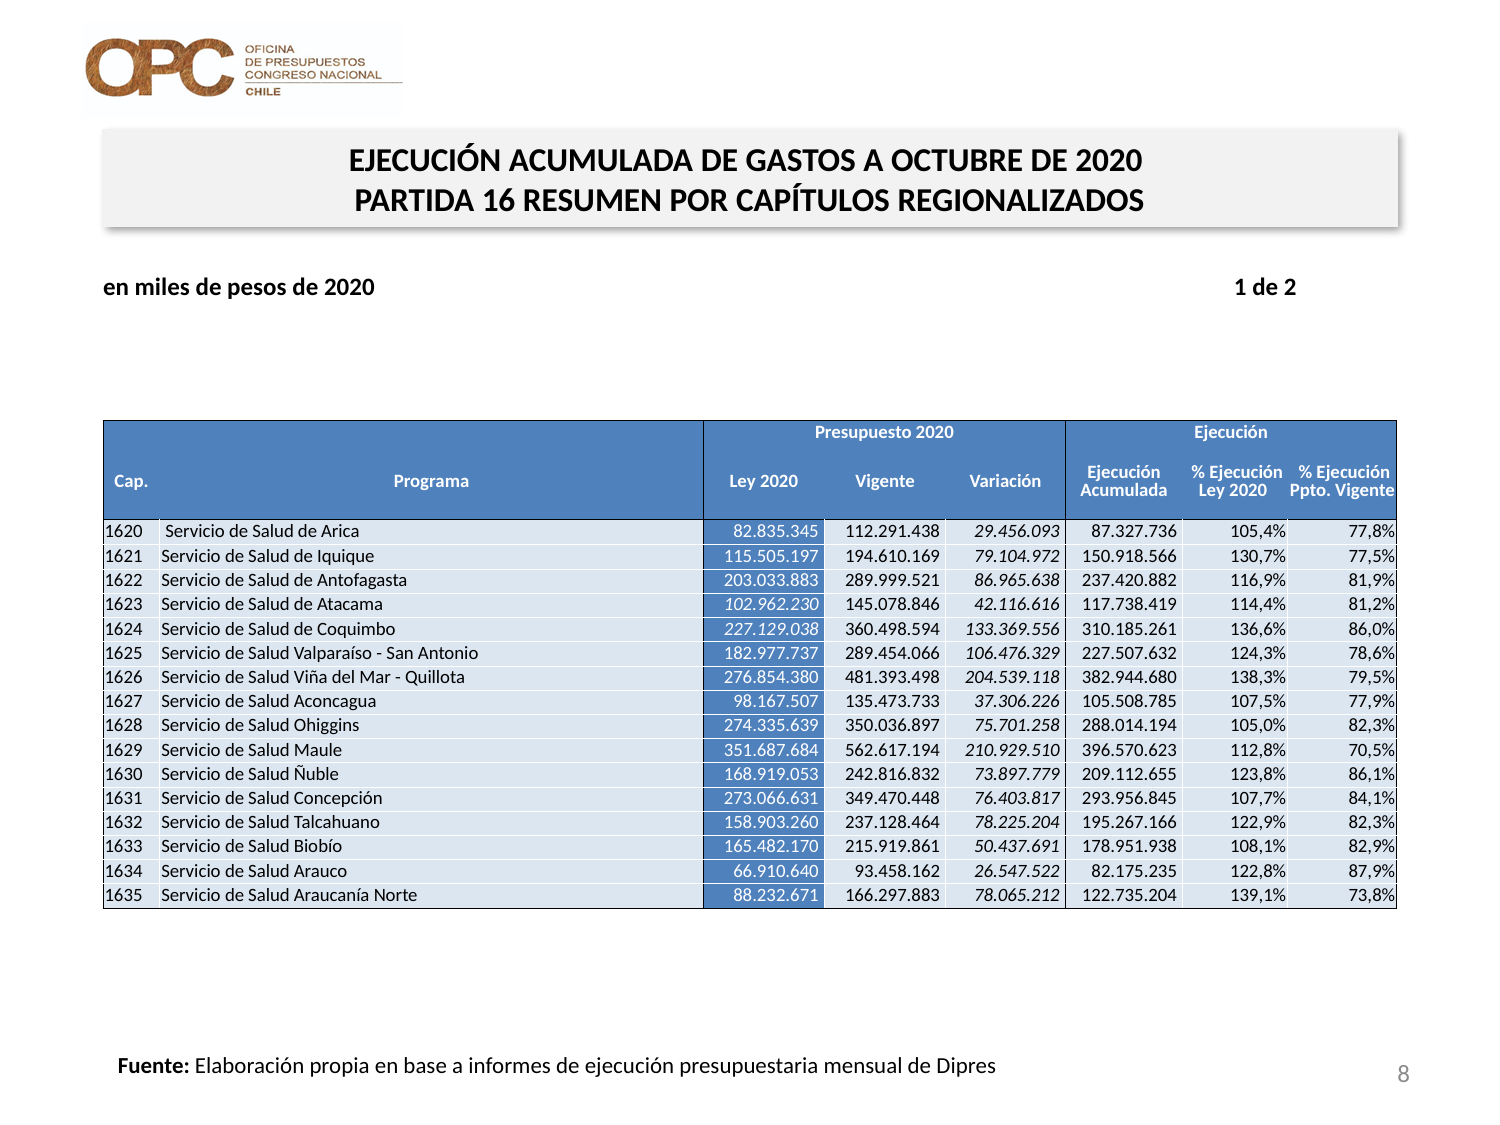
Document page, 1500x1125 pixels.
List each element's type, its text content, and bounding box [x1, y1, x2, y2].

table_cell 1620 [104, 520, 159, 544]
table_cell 78.225.204 [946, 812, 1065, 835]
table_cell 77,8% [1288, 520, 1396, 544]
table_cell 182.977.737 [704, 642, 824, 666]
table_cell 124,3% [1183, 642, 1287, 666]
table_cell 158.903.260 [704, 812, 824, 835]
table_cell 227.507.632 [1066, 642, 1182, 666]
table_cell 78.065.212 [946, 884, 1065, 908]
table_cell 86,1% [1288, 763, 1396, 787]
table_cell 82,3% [1288, 715, 1396, 738]
table_cell 82,3% [1288, 812, 1396, 835]
table_cell 76.403.817 [946, 788, 1065, 811]
table_cell 138,3% [1183, 667, 1287, 690]
table_cell 135.473.733 [825, 691, 945, 714]
table_cell 150.918.566 [1066, 545, 1182, 569]
table_cell 42.116.616 [946, 594, 1065, 617]
table_cell 105,0% [1183, 715, 1287, 738]
table_cell 139,1% [1183, 884, 1287, 908]
table_cell 165.482.170 [704, 836, 824, 859]
table_cell 1623 [104, 594, 159, 617]
table_cell 288.014.194 [1066, 715, 1182, 738]
table_cell 195.267.166 [1066, 812, 1182, 835]
slide_number 8 [1074, 1042, 1425, 1103]
table_cell 289.999.521 [825, 570, 945, 593]
table_cell 107,5% [1183, 691, 1287, 714]
table_cell 107,7% [1183, 788, 1287, 811]
table_cell Servicio de Salud Valparaíso - San Antonio [160, 642, 703, 666]
table_cell Servicio de Salud Ohiggins [160, 715, 703, 738]
table_cell 106.476.329 [946, 642, 1065, 666]
table_cell 117.738.419 [1066, 594, 1182, 617]
table_cell 79.104.972 [946, 545, 1065, 569]
table_cell 70,5% [1288, 739, 1396, 762]
table_cell 350.036.897 [825, 715, 945, 738]
table_cell 122,8% [1183, 860, 1287, 883]
table_cell 77,9% [1288, 691, 1396, 714]
table_cell 1632 [104, 812, 159, 835]
table_header Ejecución [1066, 421, 1396, 445]
table_cell % Ejecución Ppto. Vigente [1288, 445, 1396, 519]
table_cell 194.610.169 [825, 545, 945, 569]
table_cell 82.835.345 [704, 520, 824, 544]
table_cell 273.066.631 [704, 788, 824, 811]
table_cell 145.078.846 [825, 594, 945, 617]
table_cell 396.570.623 [1066, 739, 1182, 762]
table_cell 1624 [104, 618, 159, 641]
table_cell 81,9% [1288, 570, 1396, 593]
table_cell 114,4% [1183, 594, 1287, 617]
table_cell 136,6% [1183, 618, 1287, 641]
table_cell 1621 [104, 545, 159, 569]
table_cell 562.617.194 [825, 739, 945, 762]
table_cell 289.454.066 [825, 642, 945, 666]
table_header Presupuesto 2020 [704, 421, 1065, 445]
table_cell Programa [160, 445, 703, 519]
table_cell 105.508.785 [1066, 691, 1182, 714]
table_cell 351.687.684 [704, 739, 824, 762]
table_cell Servicio de Salud Biobío [160, 836, 703, 859]
table_cell 93.458.162 [825, 860, 945, 883]
table_cell 237.420.882 [1066, 570, 1182, 593]
table_cell 105,4% [1183, 520, 1287, 544]
table_cell Servicio de Salud Maule [160, 739, 703, 762]
table_cell 1633 [104, 836, 159, 859]
footer Fuente: Elaboración propia en base a informes de ejecución presupuestaria mensual de Dipres [103, 1042, 1074, 1103]
table_cell Servicio de Salud Viña del Mar - Quillota [160, 667, 703, 690]
table_cell 210.929.510 [946, 739, 1065, 762]
table_cell 77,5% [1288, 545, 1396, 569]
text_box en miles de pesos de 2020 1 de 2 [88, 263, 1388, 319]
table_cell 98.167.507 [704, 691, 824, 714]
table_cell 1631 [104, 788, 159, 811]
table_cell 133.369.556 [946, 618, 1065, 641]
table_header [104, 421, 160, 445]
table_cell 82,9% [1288, 836, 1396, 859]
table_cell 50.437.691 [946, 836, 1065, 859]
table_cell 204.539.118 [946, 667, 1065, 690]
table_cell 276.854.380 [704, 667, 824, 690]
table_cell 102.962.230 [704, 594, 824, 617]
table_cell 73.897.779 [946, 763, 1065, 787]
table_cell 168.919.053 [704, 763, 824, 787]
picture [82, 22, 403, 118]
table_cell 29.456.093 [946, 520, 1065, 544]
table_cell 1630 [104, 763, 159, 787]
table_cell 122.735.204 [1066, 884, 1182, 908]
table_cell 73,8% [1288, 884, 1396, 908]
table_cell Servicio de Salud de Antofagasta [160, 570, 703, 593]
table_cell Servicio de Salud de Iquique [160, 545, 703, 569]
table_cell 66.910.640 [704, 860, 824, 883]
table_cell 130,7% [1183, 545, 1287, 569]
table_cell 81,2% [1288, 594, 1396, 617]
table_cell 75.701.258 [946, 715, 1065, 738]
table_cell 227.129.038 [704, 618, 824, 641]
table_cell 78,6% [1288, 642, 1396, 666]
table_cell Servicio de Salud de Arica [160, 520, 703, 544]
table_cell 112.291.438 [825, 520, 945, 544]
table_cell % Ejecución Ley 2020 [1183, 445, 1288, 519]
table_cell 274.335.639 [704, 715, 824, 738]
table_cell 203.033.883 [704, 570, 824, 593]
table_header [160, 421, 703, 445]
table_cell 37.306.226 [946, 691, 1065, 714]
table_cell 209.112.655 [1066, 763, 1182, 787]
table_cell Servicio de Salud de Atacama [160, 594, 703, 617]
table_cell Ejecución Acumulada [1066, 445, 1183, 519]
table_cell 166.297.883 [825, 884, 945, 908]
table_cell 108,1% [1183, 836, 1287, 859]
table_cell 87.327.736 [1066, 520, 1182, 544]
table_cell 79,5% [1288, 667, 1396, 690]
table_cell 123,8% [1183, 763, 1287, 787]
table_cell 293.956.845 [1066, 788, 1182, 811]
table_cell Variación [946, 445, 1065, 519]
table_cell Servicio de Salud Concepción [160, 788, 703, 811]
table_cell 86.965.638 [946, 570, 1065, 593]
table_cell Servicio de Salud Araucanía Norte [160, 884, 703, 908]
table_cell 82.175.235 [1066, 860, 1182, 883]
table_cell 310.185.261 [1066, 618, 1182, 641]
table_cell 178.951.938 [1066, 836, 1182, 859]
table_cell 1626 [104, 667, 159, 690]
table_cell 86,0% [1288, 618, 1396, 641]
table_cell 237.128.464 [825, 812, 945, 835]
table_cell 1625 [104, 642, 159, 666]
table_cell Vigente [824, 445, 946, 519]
table_cell 115.505.197 [704, 545, 824, 569]
table_cell 1622 [104, 570, 159, 593]
table_cell 481.393.498 [825, 667, 945, 690]
table_cell Servicio de Salud Aconcagua [160, 691, 703, 714]
table_cell Servicio de Salud de Coquimbo [160, 618, 703, 641]
table_cell Servicio de Salud Arauco [160, 860, 703, 883]
table_cell 122,9% [1183, 812, 1287, 835]
table_cell 112,8% [1183, 739, 1287, 762]
table_cell 87,9% [1288, 860, 1396, 883]
table_cell 1628 [104, 715, 159, 738]
table_cell 242.816.832 [825, 763, 945, 787]
table_cell 215.919.861 [825, 836, 945, 859]
table_cell Ley 2020 [704, 445, 824, 519]
table_cell 88.232.671 [704, 884, 824, 908]
table_cell 1629 [104, 739, 159, 762]
table_cell Servicio de Salud Ñuble [160, 763, 703, 787]
table_cell Servicio de Salud Talcahuano [160, 812, 703, 835]
table_cell 349.470.448 [825, 788, 945, 811]
table_cell Cap. [104, 445, 160, 519]
table_cell 1635 [104, 884, 159, 908]
table_cell 1634 [104, 860, 159, 883]
table_cell 360.498.594 [825, 618, 945, 641]
table_cell 1627 [104, 691, 159, 714]
text_box EJECUCIÓN ACUMULADA DE GASTOS A OCTUBRE DE 2020 PARTIDA 16 RESUMEN POR CAPÍTULOS REGIONALIZADOS [103, 130, 1397, 227]
table_cell 26.547.522 [946, 860, 1065, 883]
table_cell 84,1% [1288, 788, 1396, 811]
table_cell 382.944.680 [1066, 667, 1182, 690]
table_cell 116,9% [1183, 570, 1287, 593]
